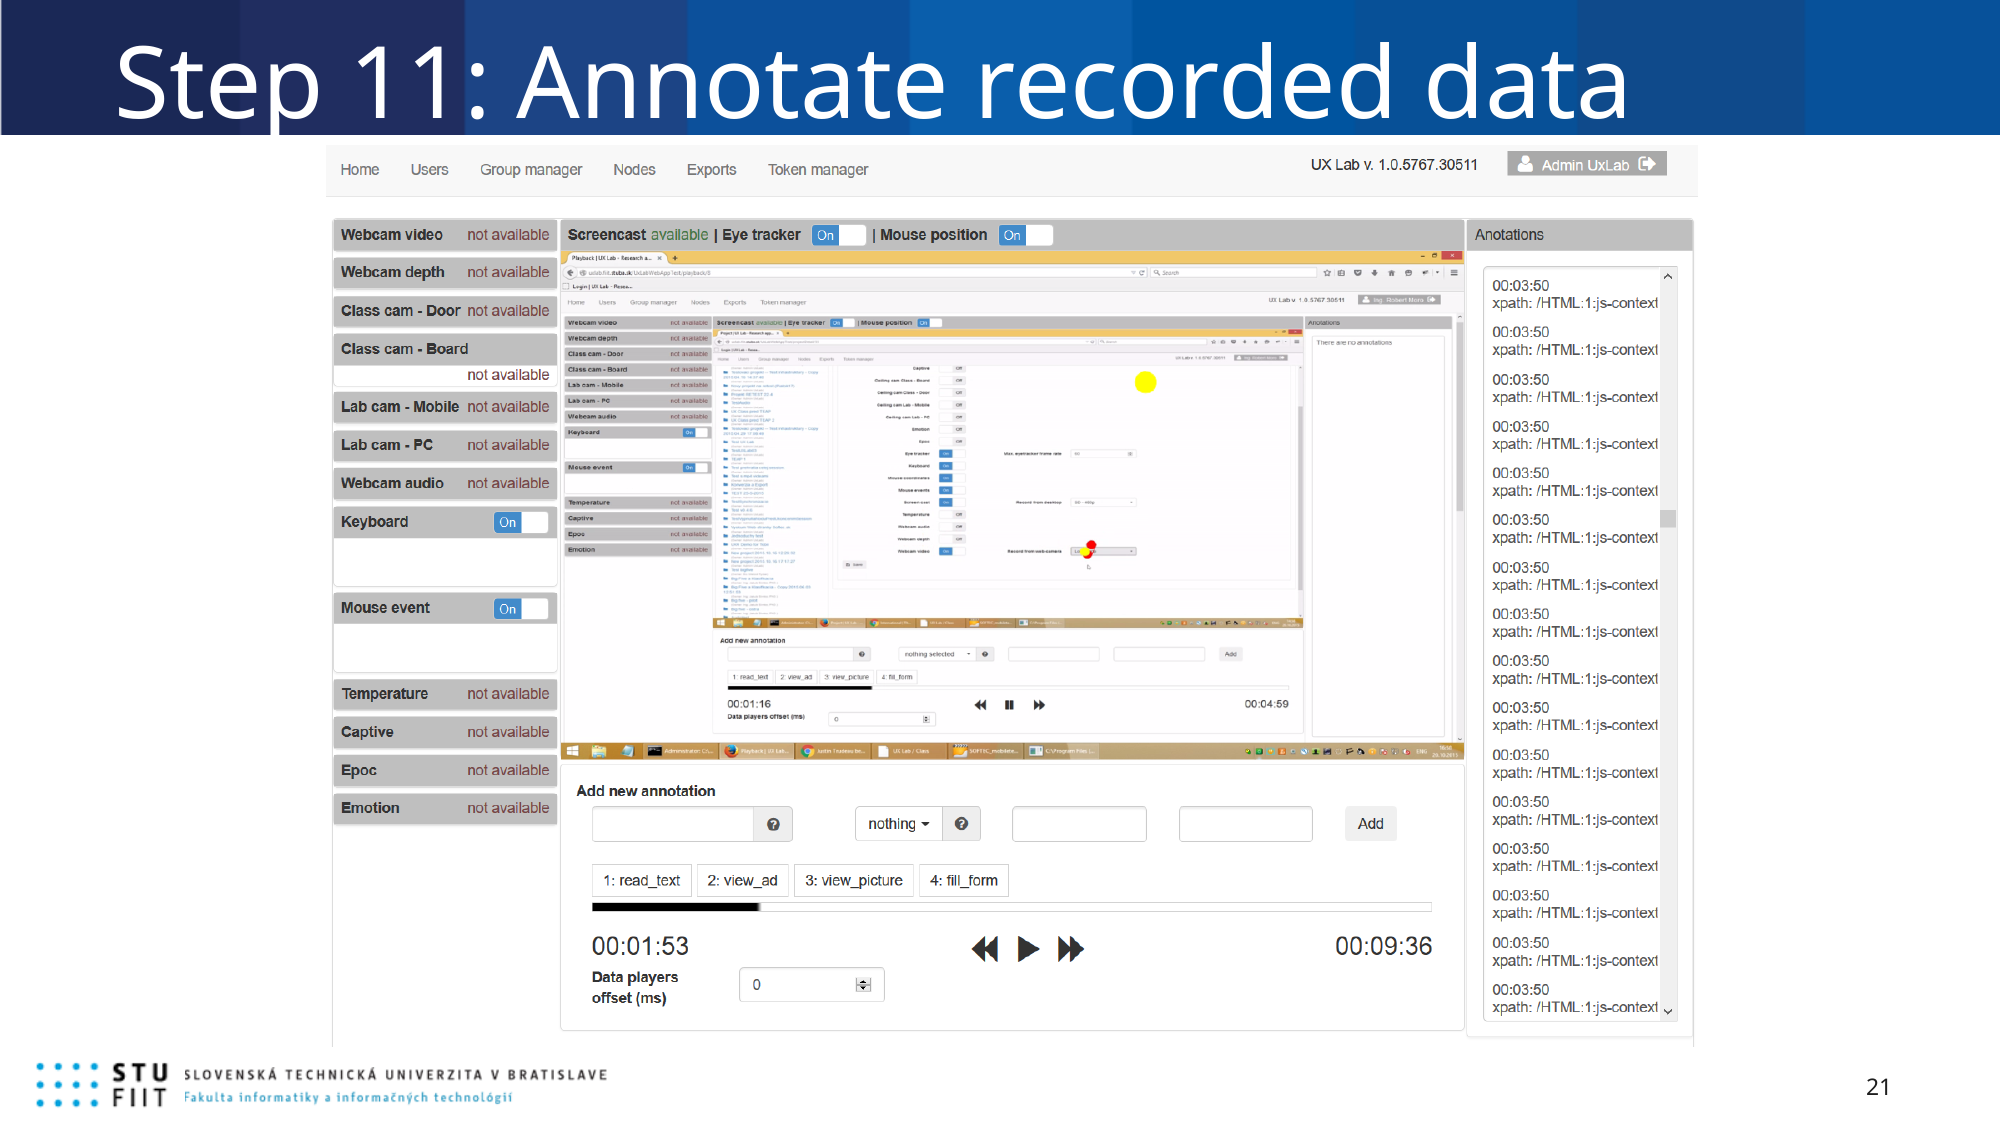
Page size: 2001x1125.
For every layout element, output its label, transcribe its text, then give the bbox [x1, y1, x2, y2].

picture [12, 1053, 616, 1117]
title Step 11: Annotate recorded data [99, 30, 1900, 126]
slide_number 21 [1441, 1058, 1908, 1119]
picture [325, 145, 1698, 1047]
